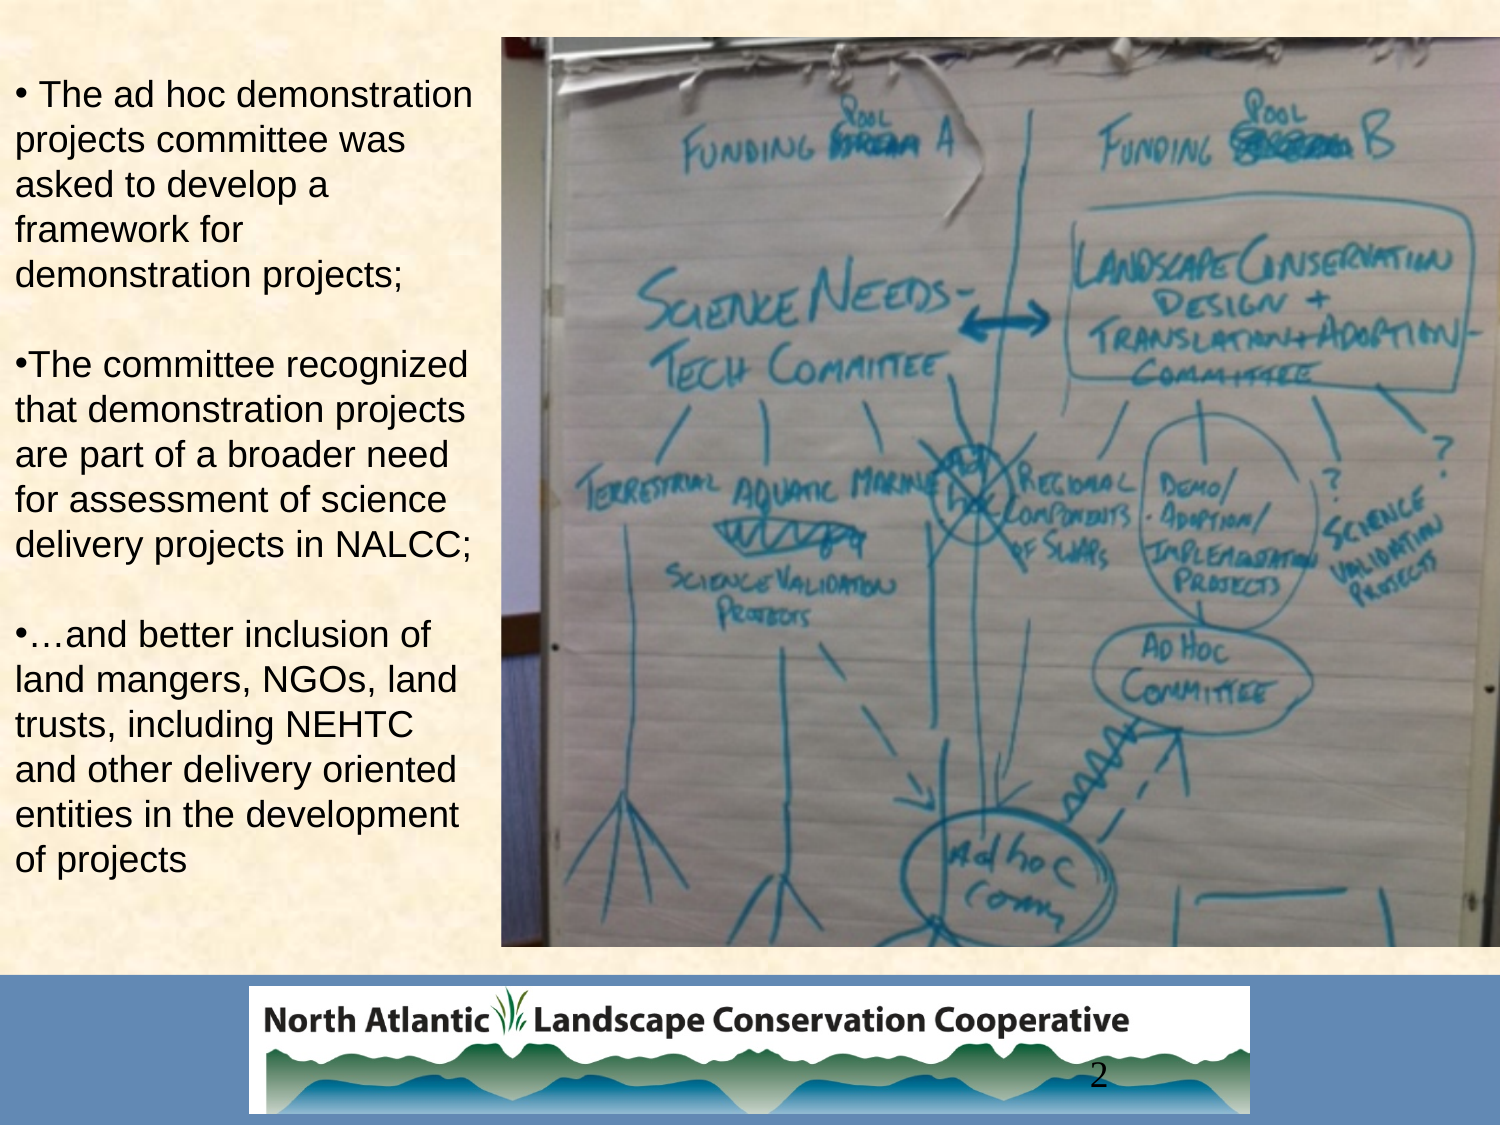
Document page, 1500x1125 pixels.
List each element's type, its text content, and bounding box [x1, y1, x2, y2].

slide_number 2 [1074, 1042, 1425, 1103]
picture [0, 0, 1500, 1114]
text_box The ad hoc demonstration projects committee was asked to develop a framework for demonstration projects; The committee recognized that demonstration projects are part of a broader need for assessment of science delivery projects in NALCC; …and better inclusion of land mangers, NGOs, land trusts, including NEHTC and other delivery oriented entities in the development of projects [0, 62, 500, 888]
